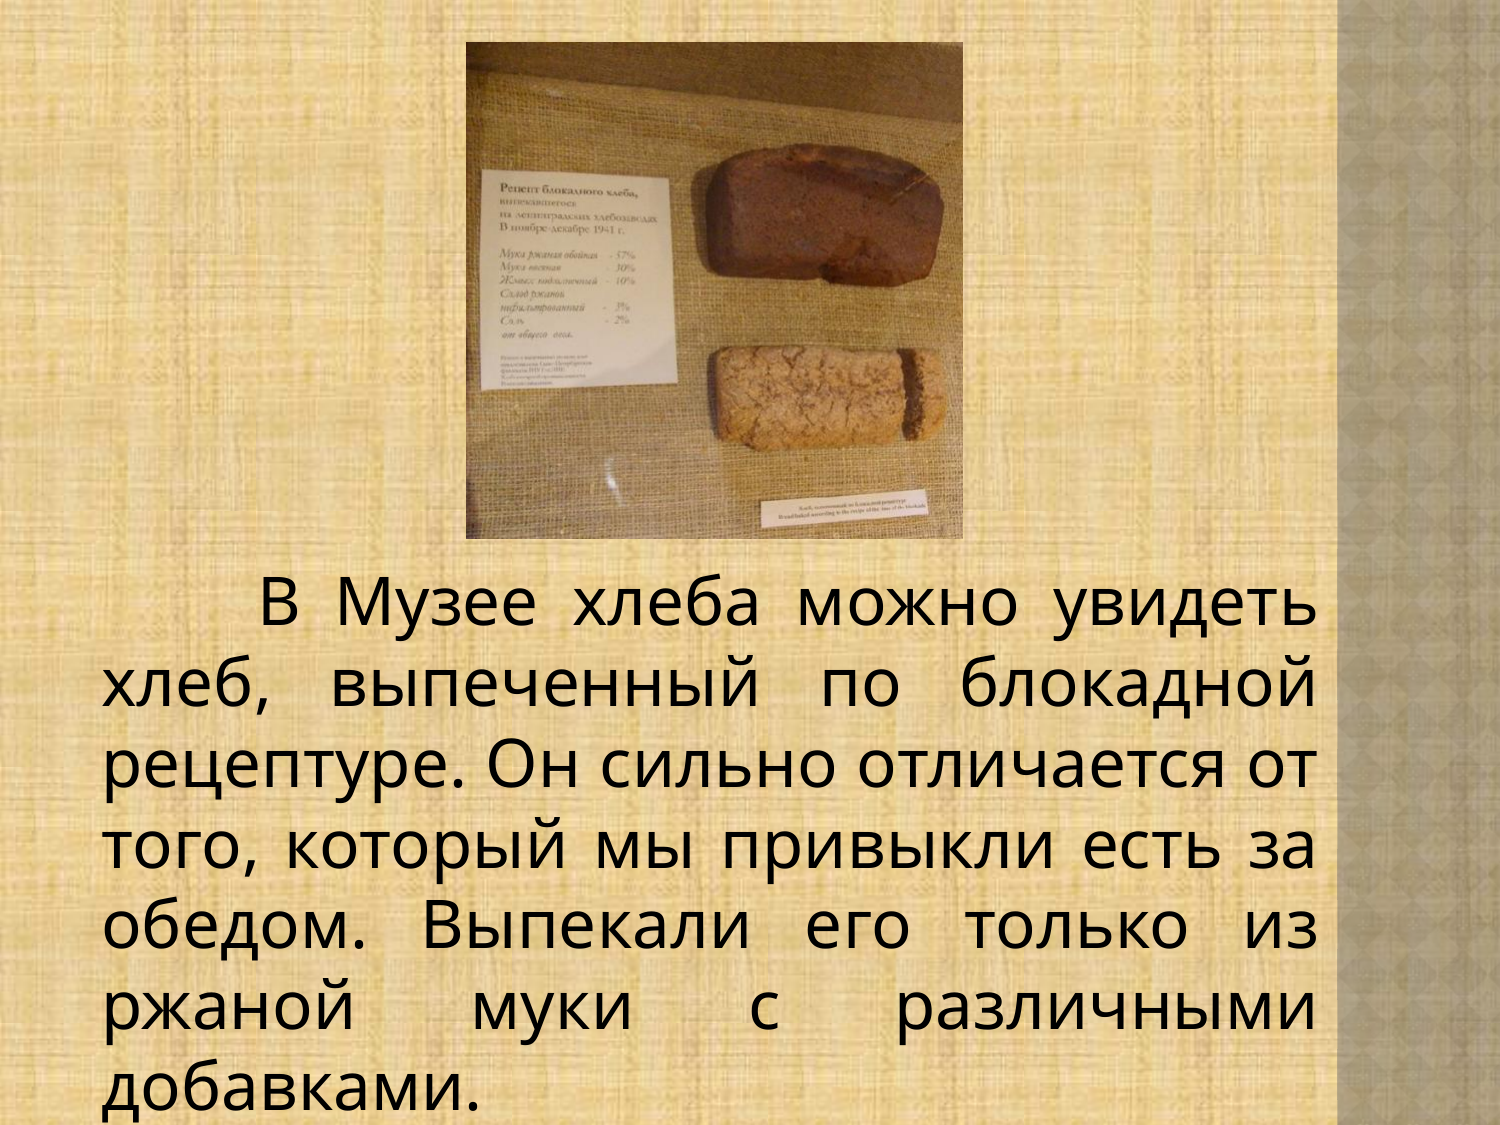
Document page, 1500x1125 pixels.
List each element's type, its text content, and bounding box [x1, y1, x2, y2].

list В Музее хлеба можно увидеть хлеб, выпеченный по блокадной рецептуре. Он сильно отличается от того, который мы привыкли есть за обедом. Выпекали его только из ржаной муки с различными добавками. [41, 550, 1336, 1053]
picture [0, 0, 1500, 1125]
